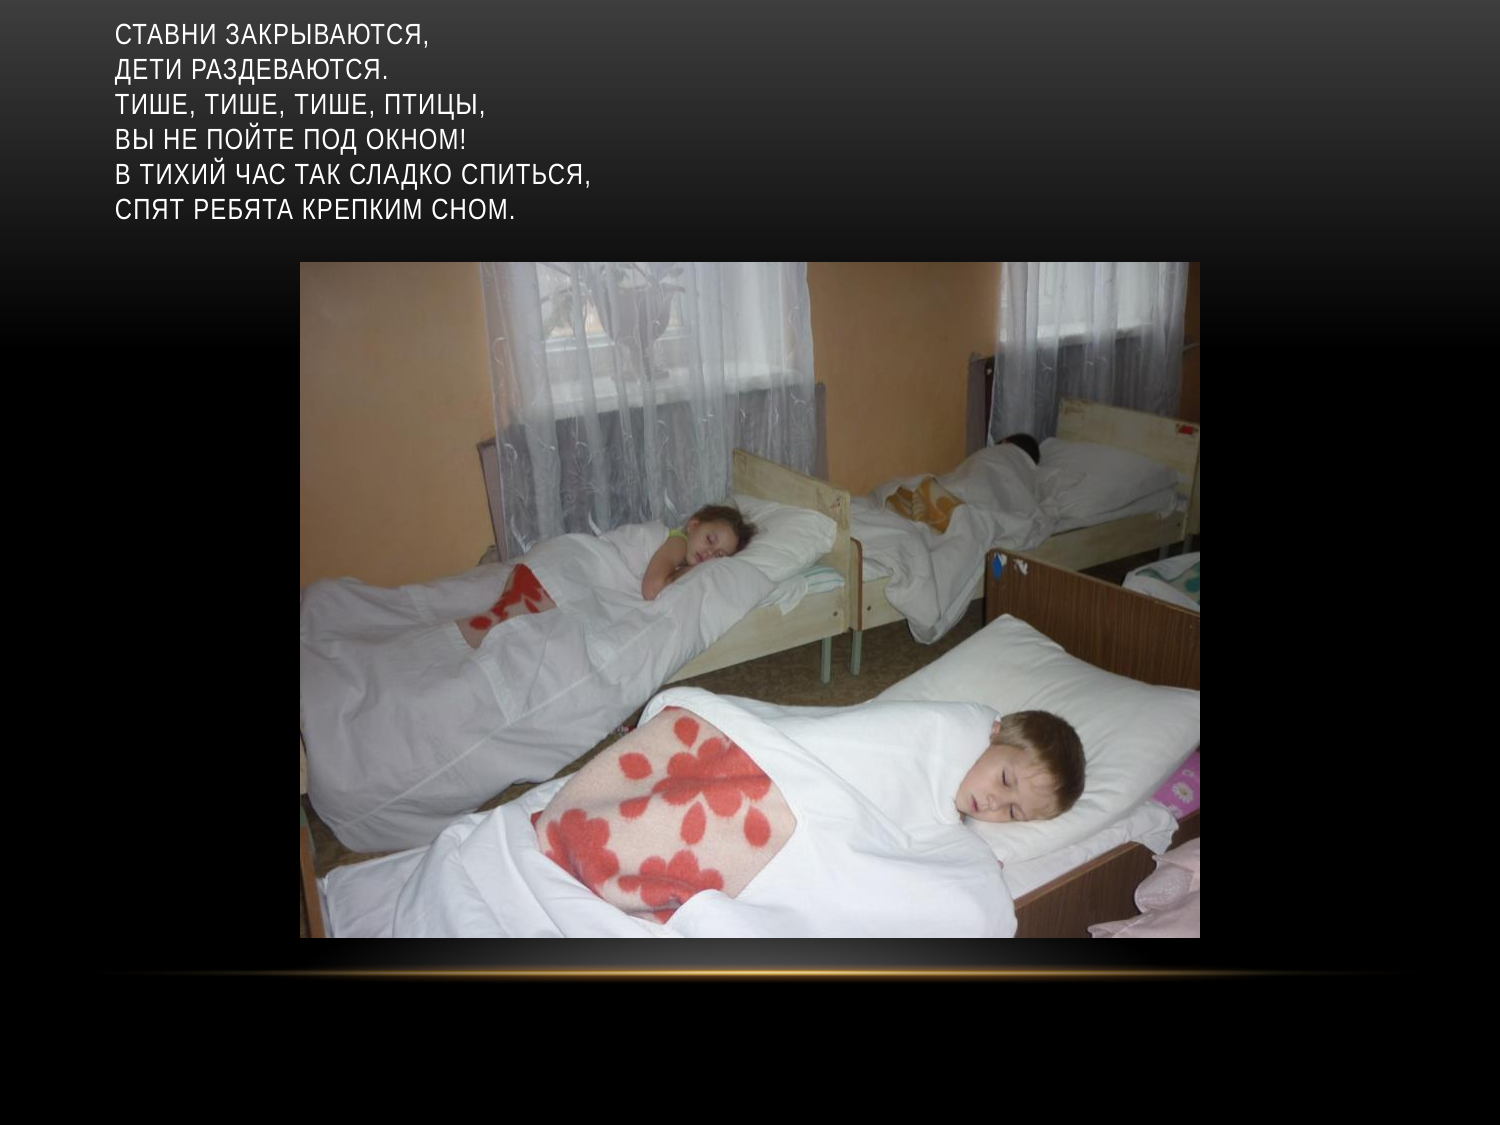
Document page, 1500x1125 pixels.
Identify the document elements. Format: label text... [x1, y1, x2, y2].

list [299, 262, 1201, 938]
picture [0, 0, 1500, 1125]
title ставни закрываются, дети раздеваются. Тише, тише, тише, птицы, вы не пойте под окном! В тихий час так сладко спиться, спят ребята крепким сном. [99, 45, 1400, 233]
